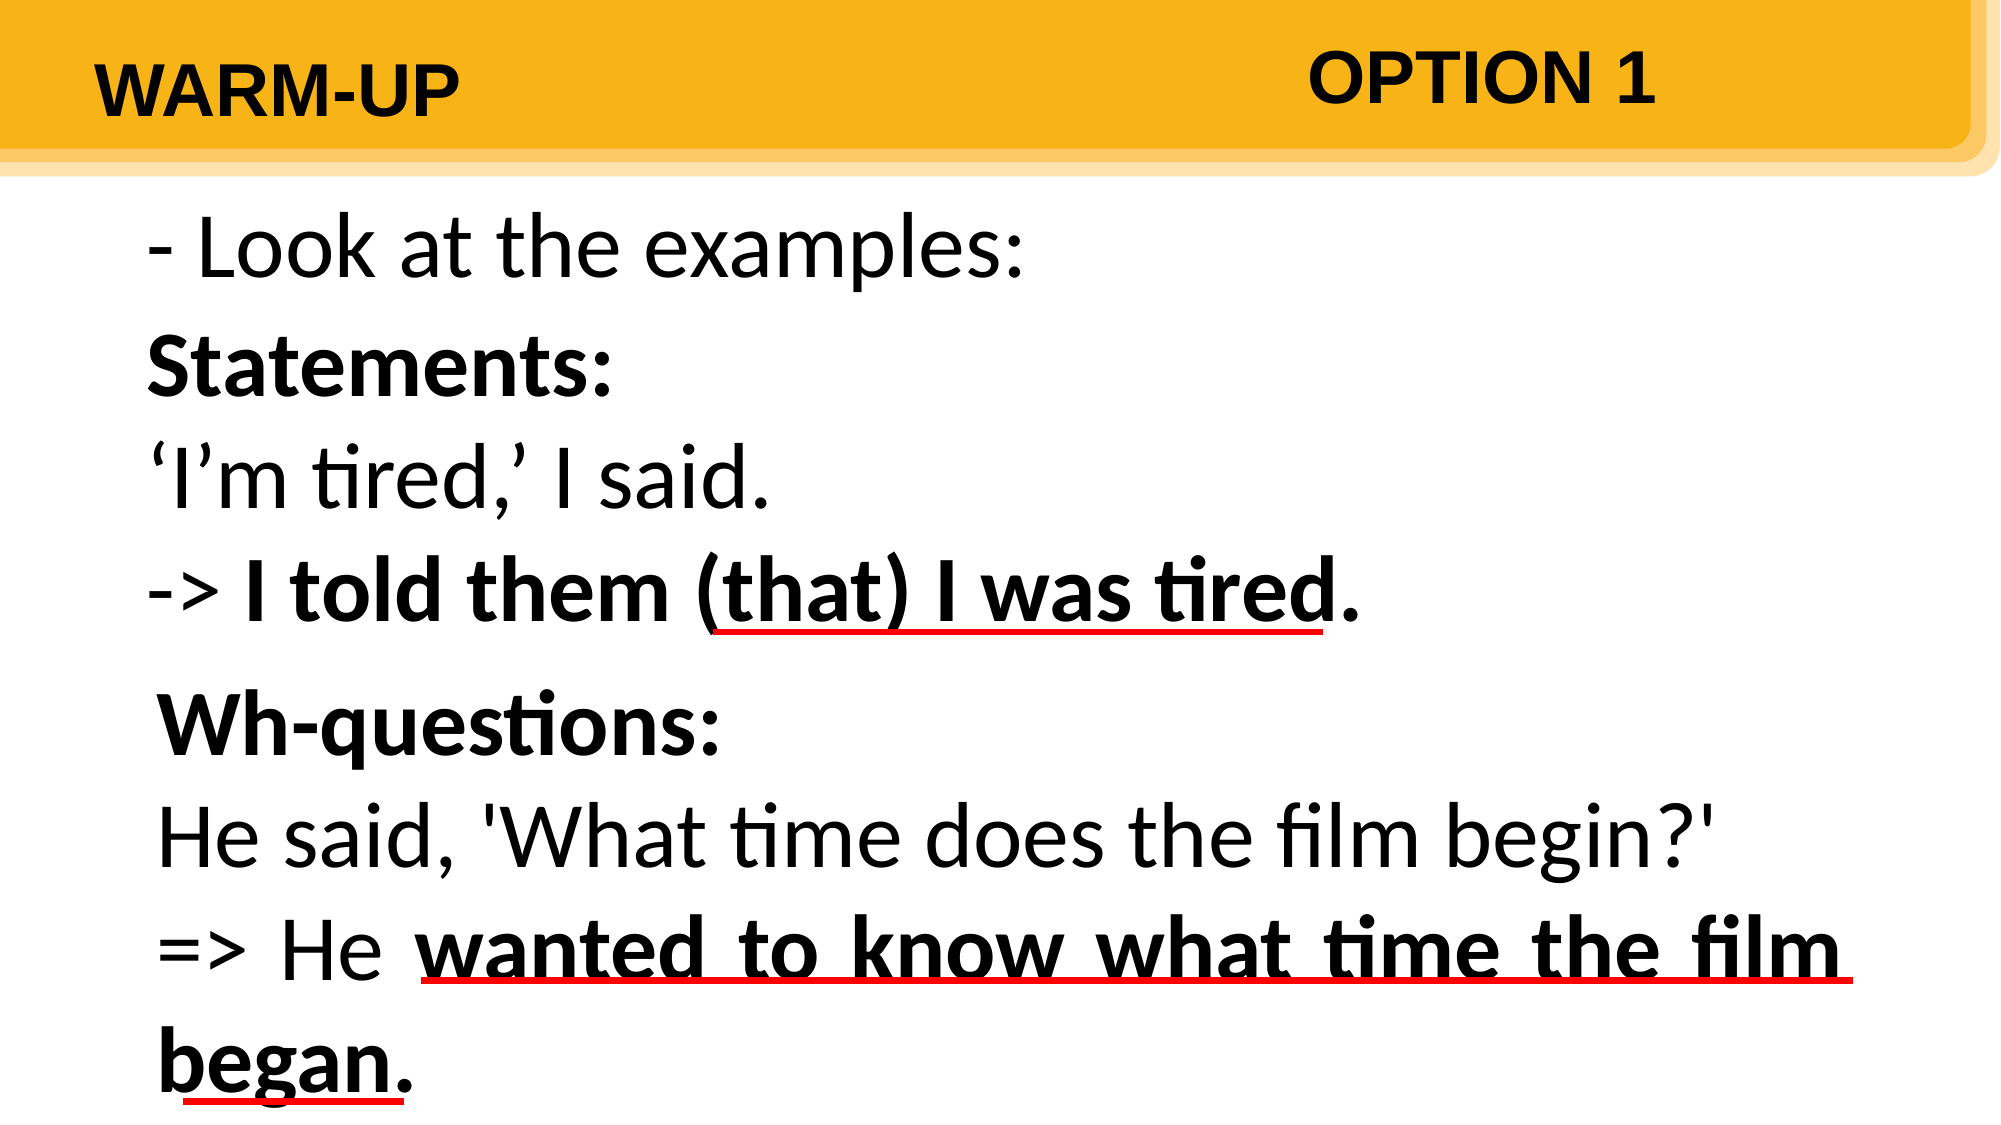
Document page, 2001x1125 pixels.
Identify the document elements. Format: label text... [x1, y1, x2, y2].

text_box Wh-questions: He said, 'What time does the film begin?' => He wanted to know what time the film began. [141, 653, 1859, 805]
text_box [0, 0, 2000, 177]
text_box Statements: ‘I’m tired,’ I said. -> I told them (that) I was tired. [131, 294, 1850, 446]
text_box - Look at the examples: [131, 177, 1850, 294]
